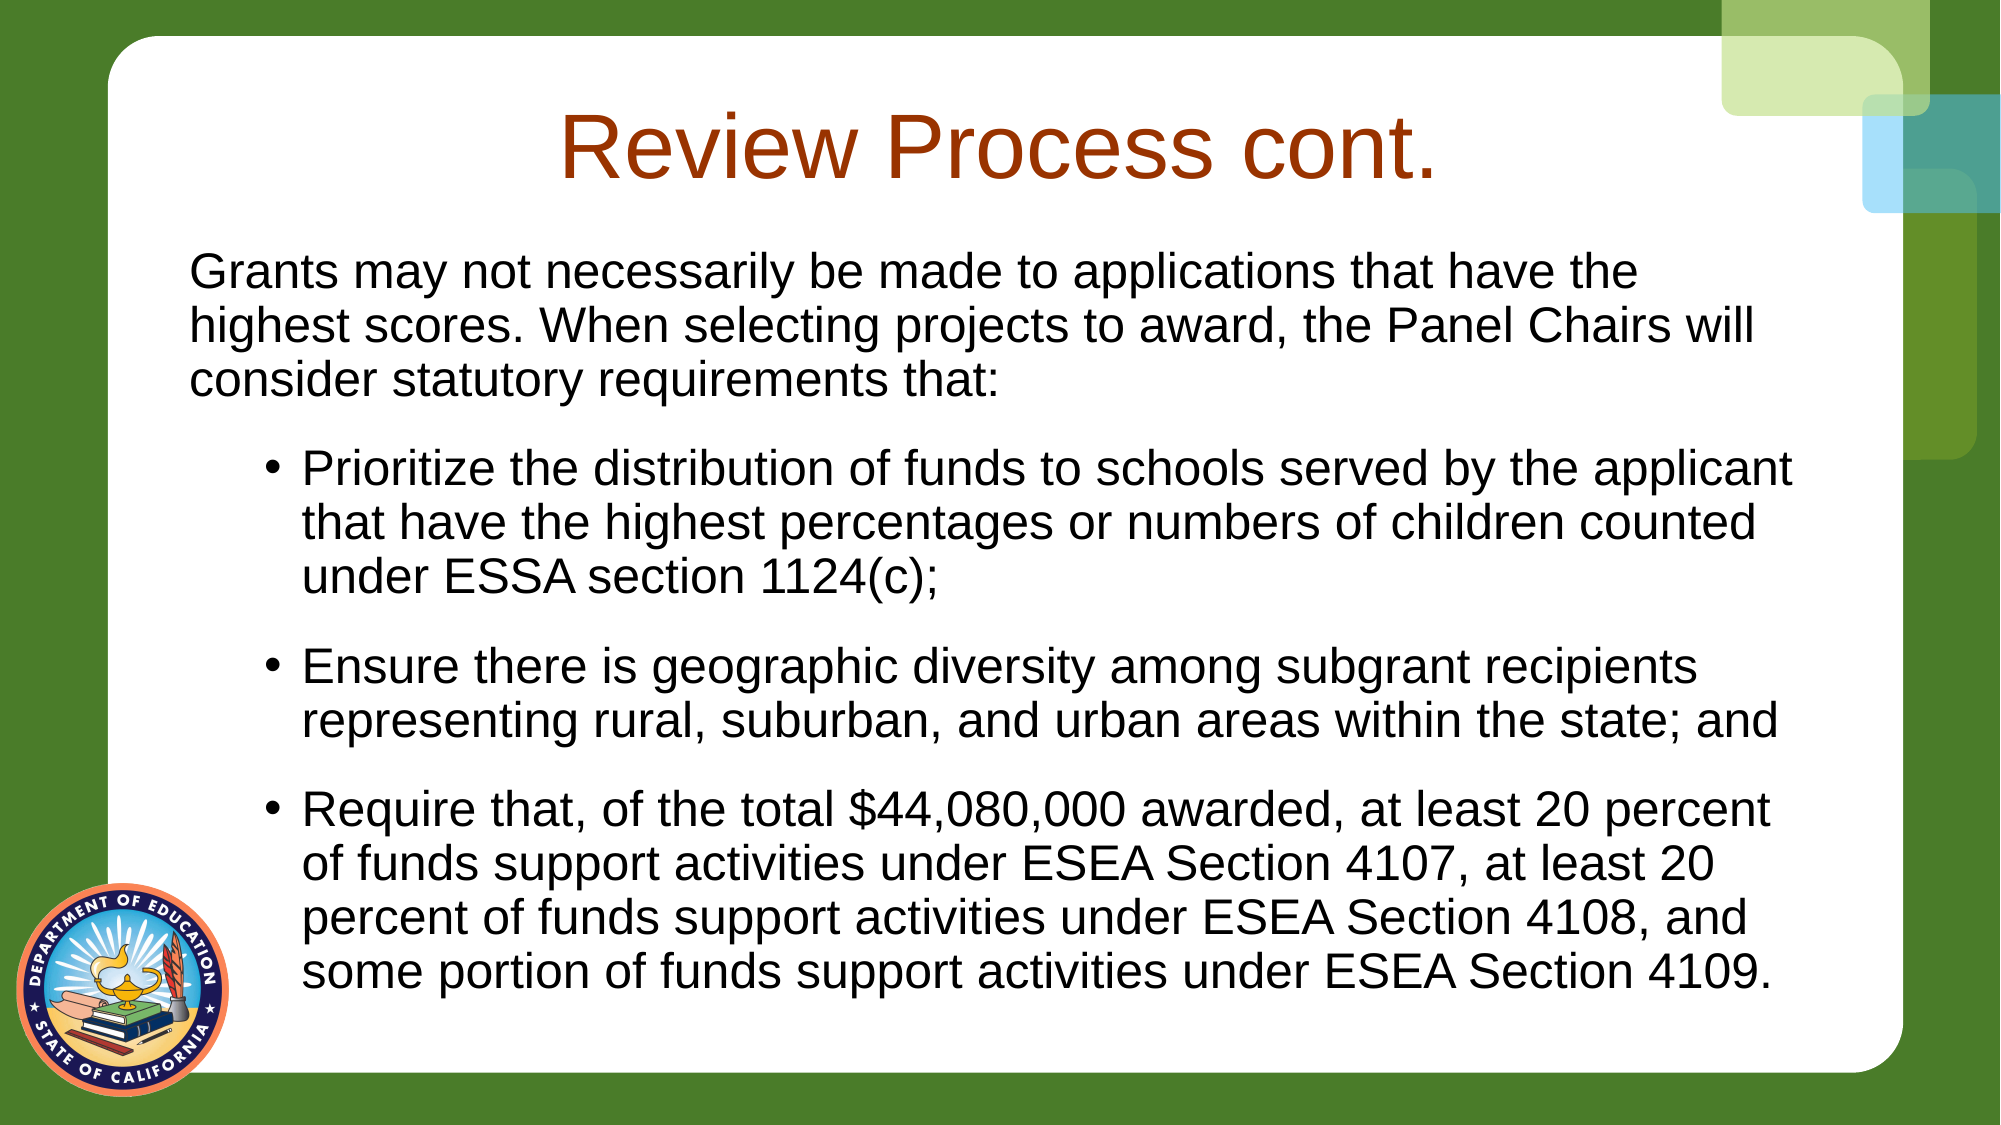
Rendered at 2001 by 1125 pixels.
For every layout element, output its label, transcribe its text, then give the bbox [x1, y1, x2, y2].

list Grants may not necessarily be made to applications that have the highest scores. When selecting projects to award, the Panel Chairs will consider statutory requirements that: Prioritize the distribution of funds to schools served by the applicant that have the highest percentages or numbers of children counted under ESSA section 1124(c); Ensure there is geographic diversity among subgrant recipients representing rural, suburban, and urban areas within the state; and Require that, of the total $44,080,000 awarded, at least 20 percent of funds support activities under ESEA Section 4107, at least 20 percent of funds support activities under ESEA Section 4108, and some portion of funds support activities under ESEA Section 4109. [174, 237, 1818, 952]
title Review Process cont. [222, 40, 1778, 237]
picture [16, 883, 229, 1097]
